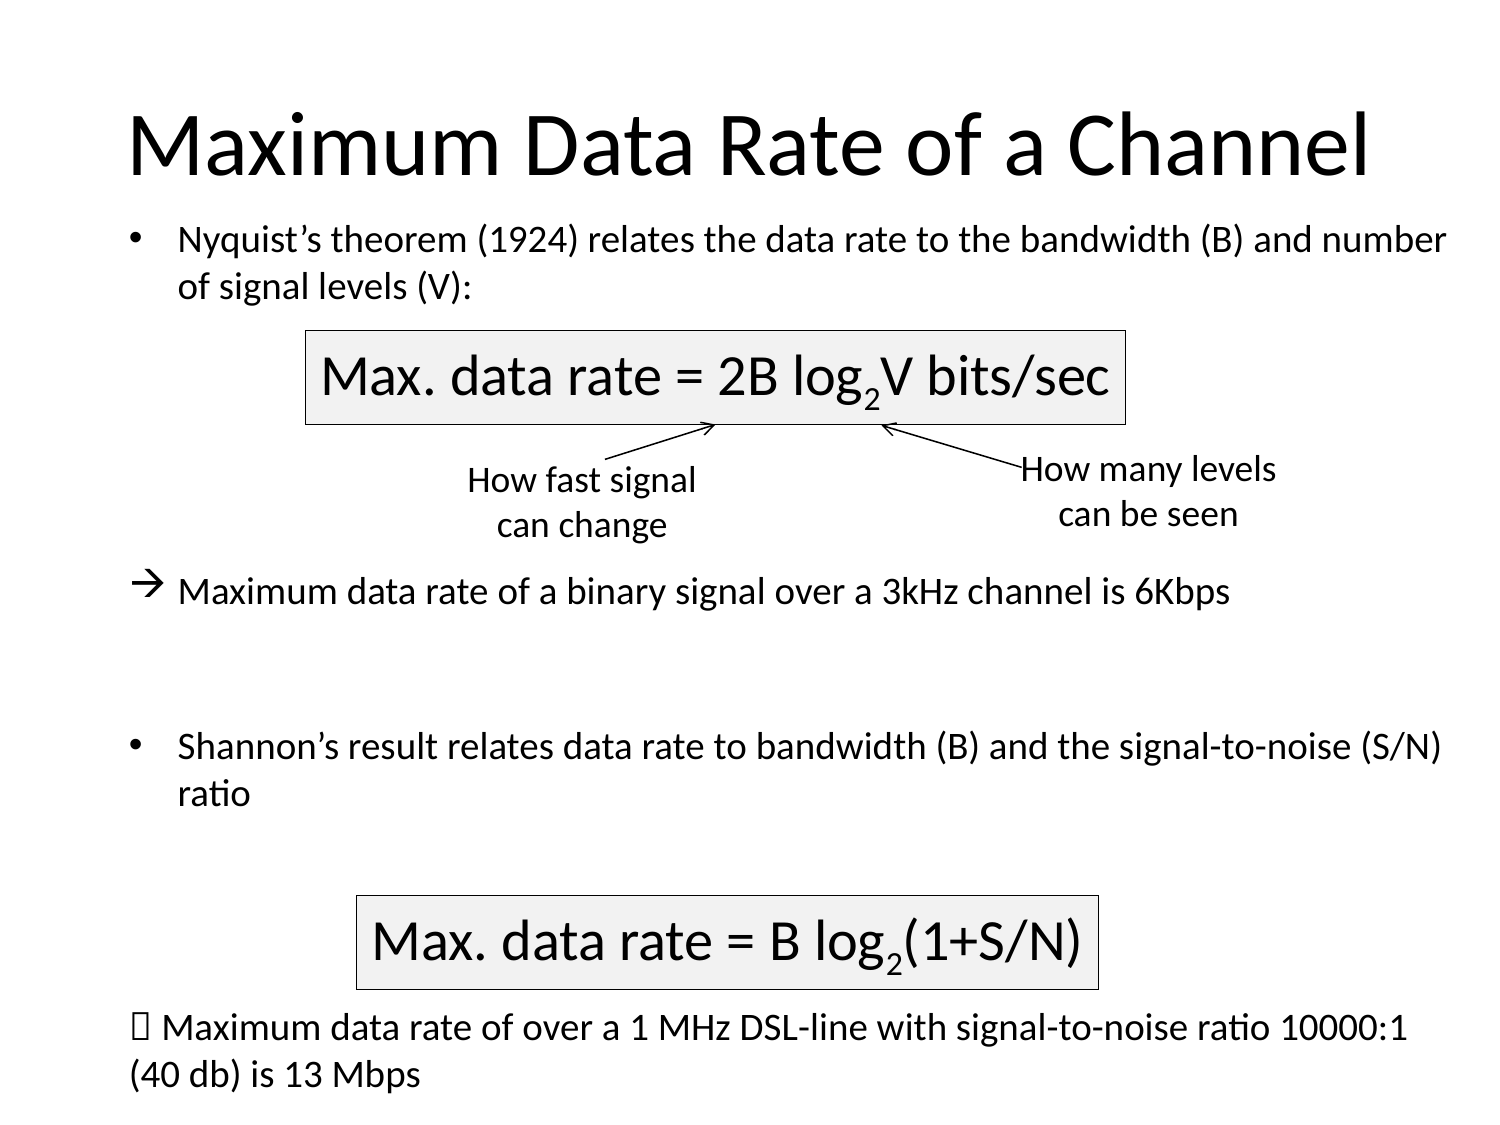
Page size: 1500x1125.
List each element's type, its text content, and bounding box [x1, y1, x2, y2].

text_box How many levels can be seen [1005, 437, 1292, 542]
list Nyquist’s theorem (1924) relates the data rate to the bandwidth (B) and number of signal levels (V): Maximum data rate of a binary signal over a 3kHz channel is 6Kbps Shannon’s result relates data rate to bandwidth (B) and the signal-to-noise (S/N) ratio  Maximum data rate of over a 1 MHz DSL-line with signal-to-noise ratio 10000:1 (40 db) is 13 Mbps [114, 206, 1464, 1108]
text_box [604, 415, 716, 460]
text_box Max. data rate = B log2(1+S/N) [356, 895, 1099, 990]
title Maximum Data Rate of a Channel [75, 45, 1425, 233]
text_box Max. data rate = 2B log2V bits/sec [305, 330, 1126, 425]
text_box How fast signal can change [452, 447, 712, 552]
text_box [881, 425, 1022, 468]
